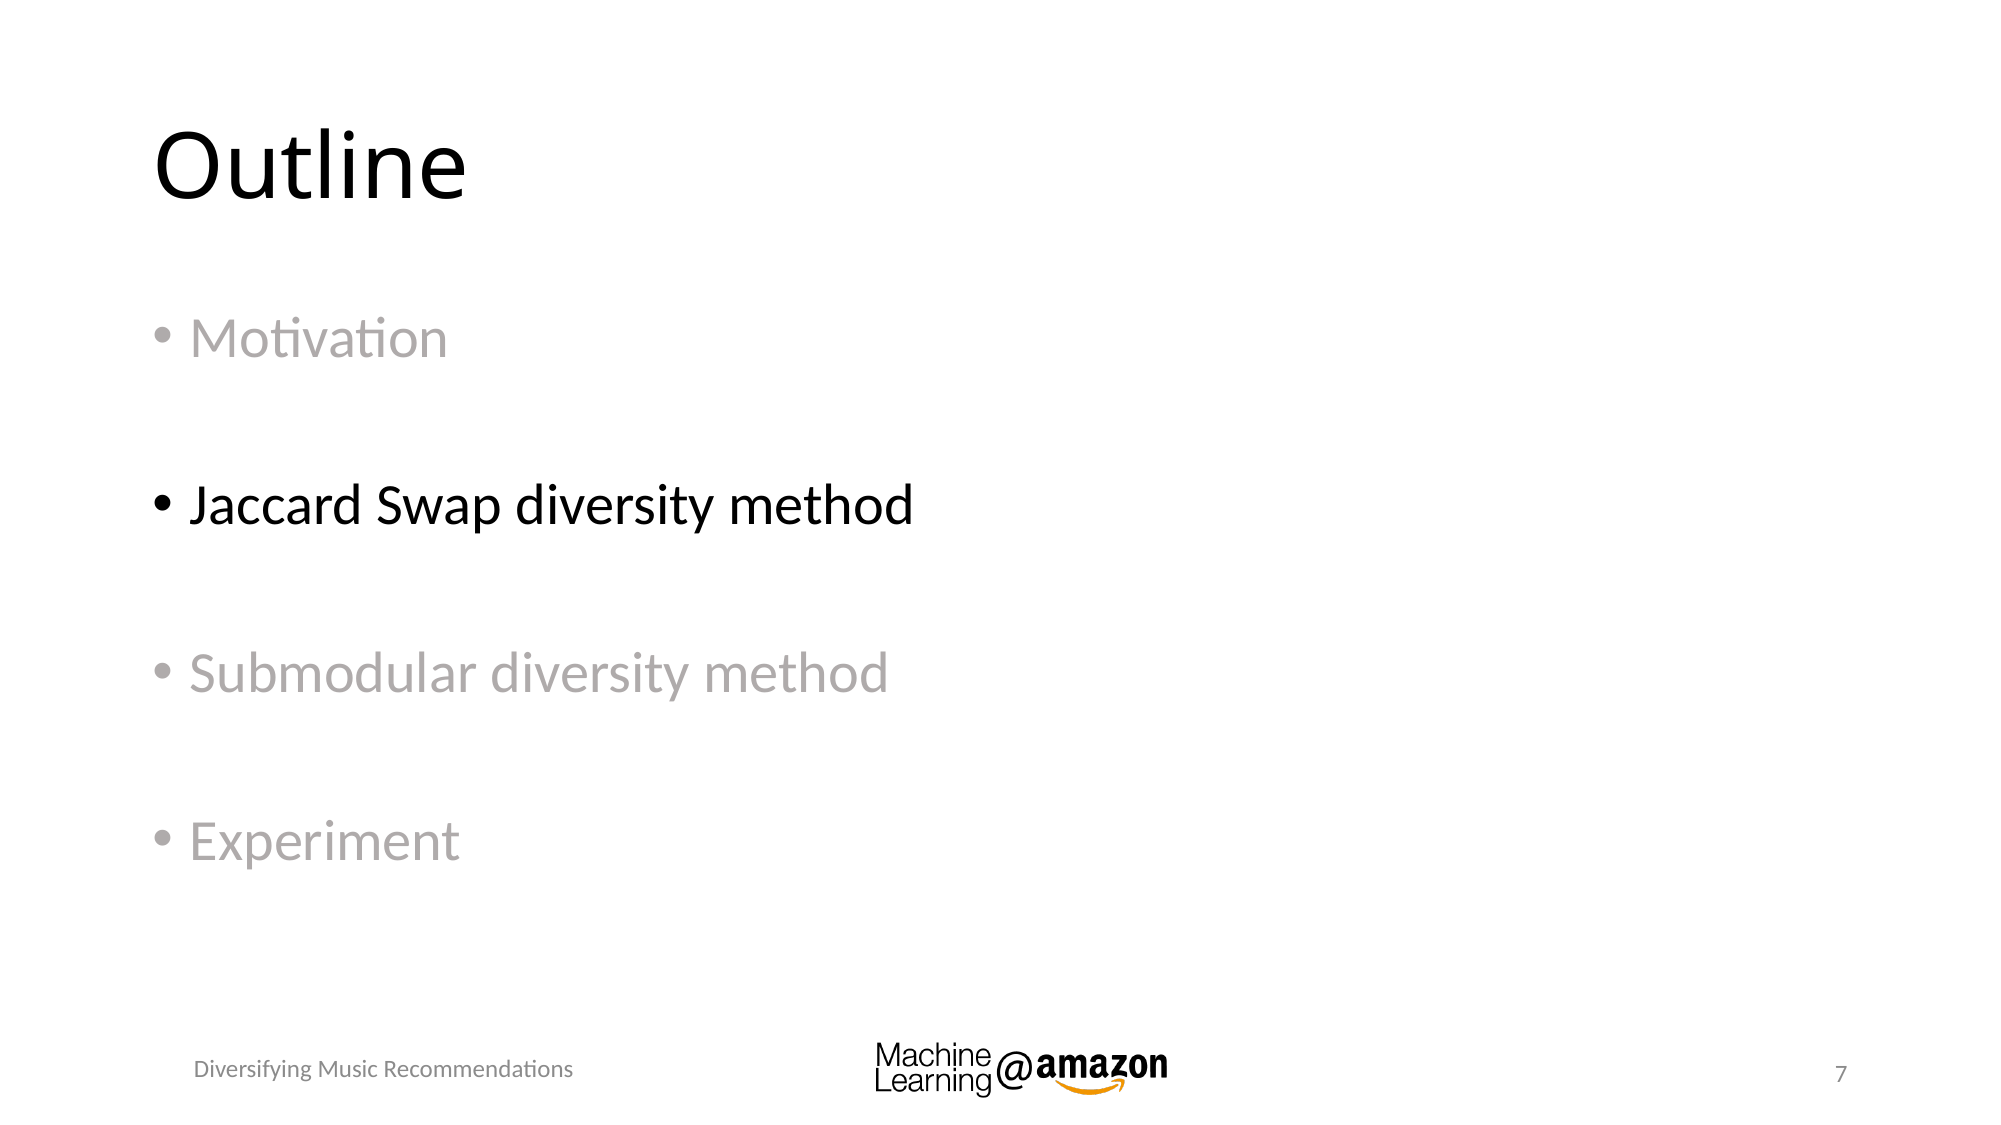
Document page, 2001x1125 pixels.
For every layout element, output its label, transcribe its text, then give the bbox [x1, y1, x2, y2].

slide_number 7 [1412, 1042, 1863, 1103]
footer Diversifying Music Recommendations [137, 1037, 632, 1098]
list Motivation Jaccard Swap diversity method Submodular diversity method Experiment [137, 299, 1863, 1014]
picture [876, 1042, 1167, 1098]
title Outline [137, 59, 1863, 278]
